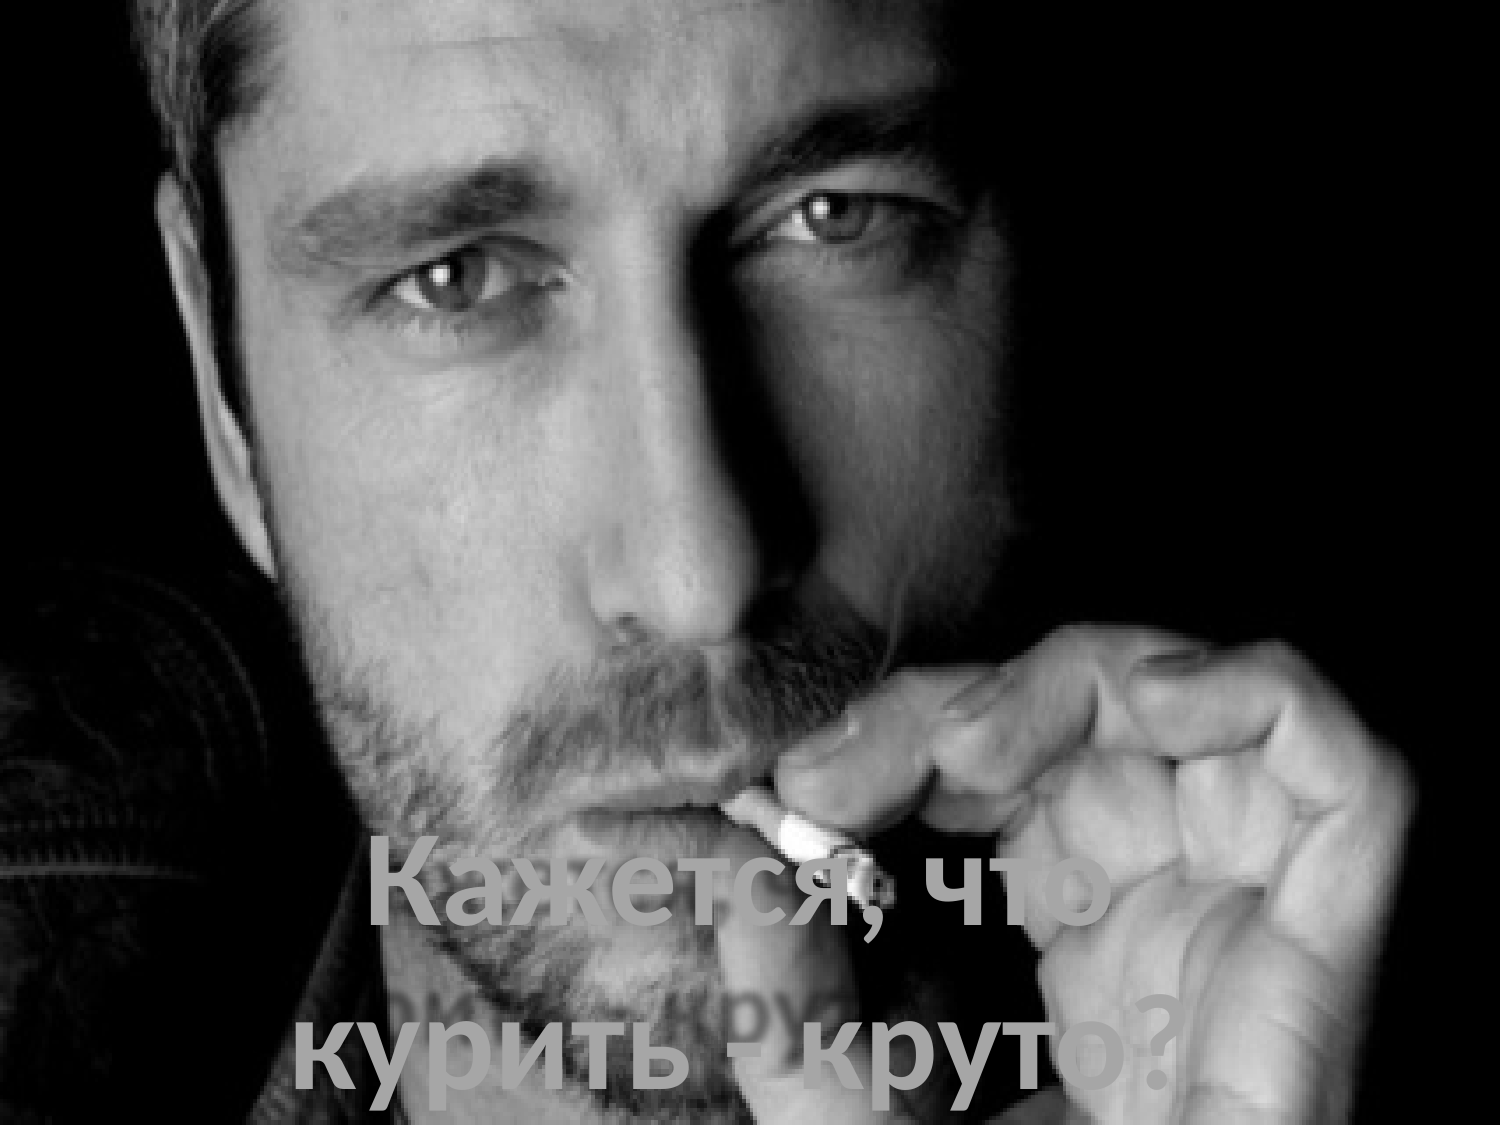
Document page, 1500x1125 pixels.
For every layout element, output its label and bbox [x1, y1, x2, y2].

list [0, 0, 1500, 1125]
